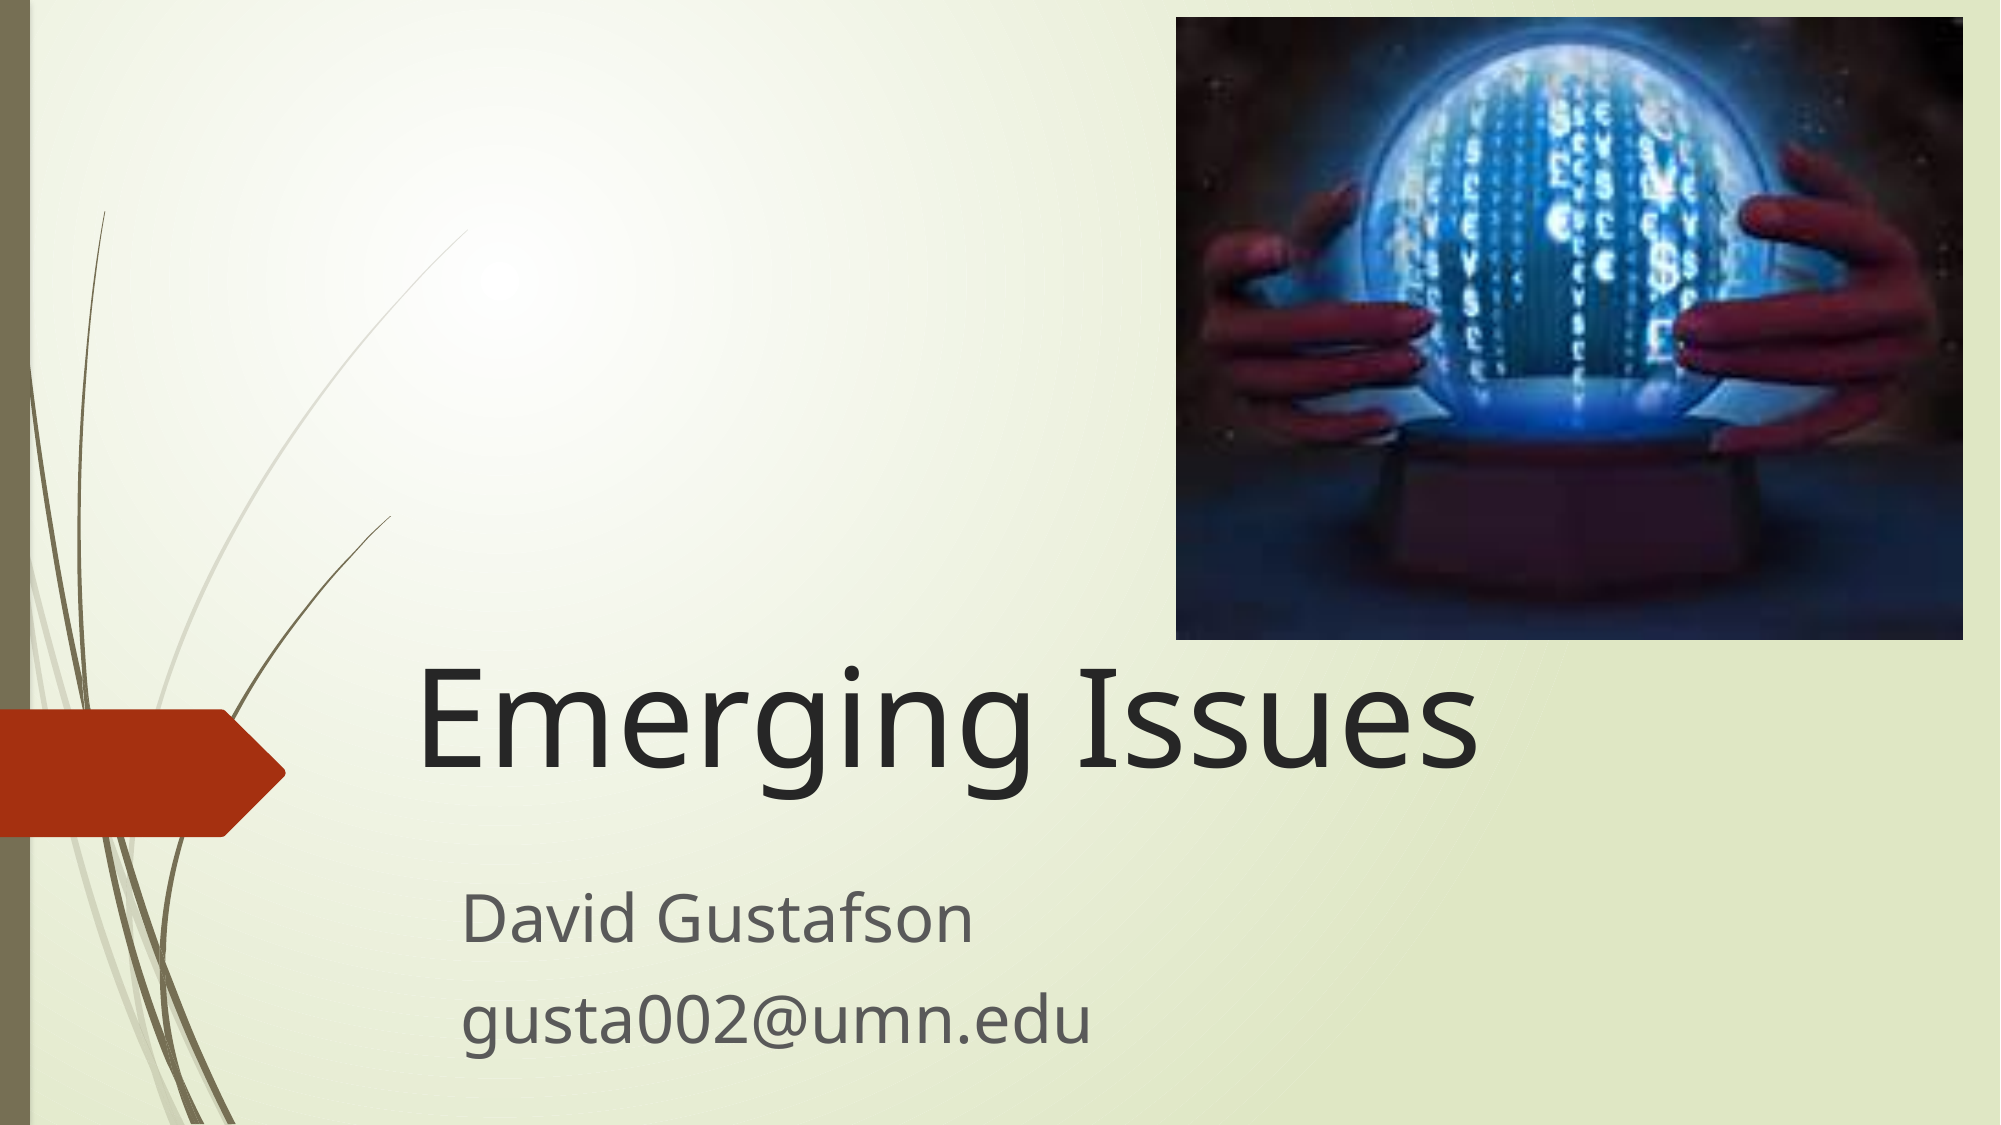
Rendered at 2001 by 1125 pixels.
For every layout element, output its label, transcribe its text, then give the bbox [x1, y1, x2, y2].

picture [1176, 17, 1963, 640]
subtitle David Gustafson gusta002@umn.edu [445, 868, 1909, 1053]
title Emerging Issues [397, 431, 1860, 803]
